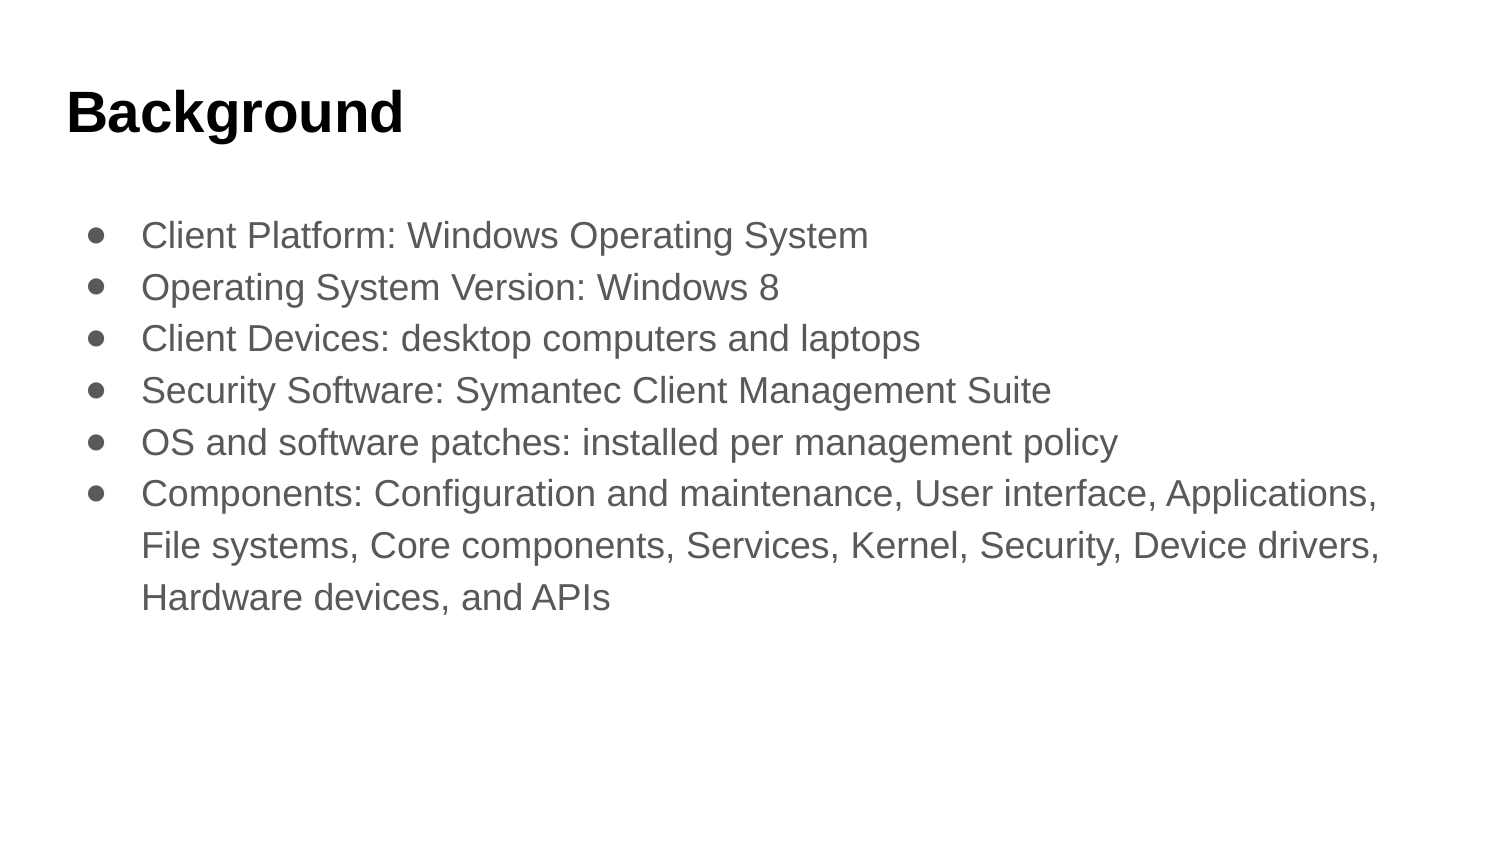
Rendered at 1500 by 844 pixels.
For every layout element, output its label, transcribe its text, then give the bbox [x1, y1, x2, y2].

list Client Platform: Windows Operating System Operating System Version: Windows 8 Client Devices: desktop computers and laptops Security Software: Symantec Client Management Suite OS and software patches: installed per management policy Components: Configuration and maintenance, User interface, Applications, File systems, Core components, Services, Kernel, Security, Device drivers, Hardware devices, and APIs [51, 189, 1449, 750]
title Background [51, 58, 1449, 153]
